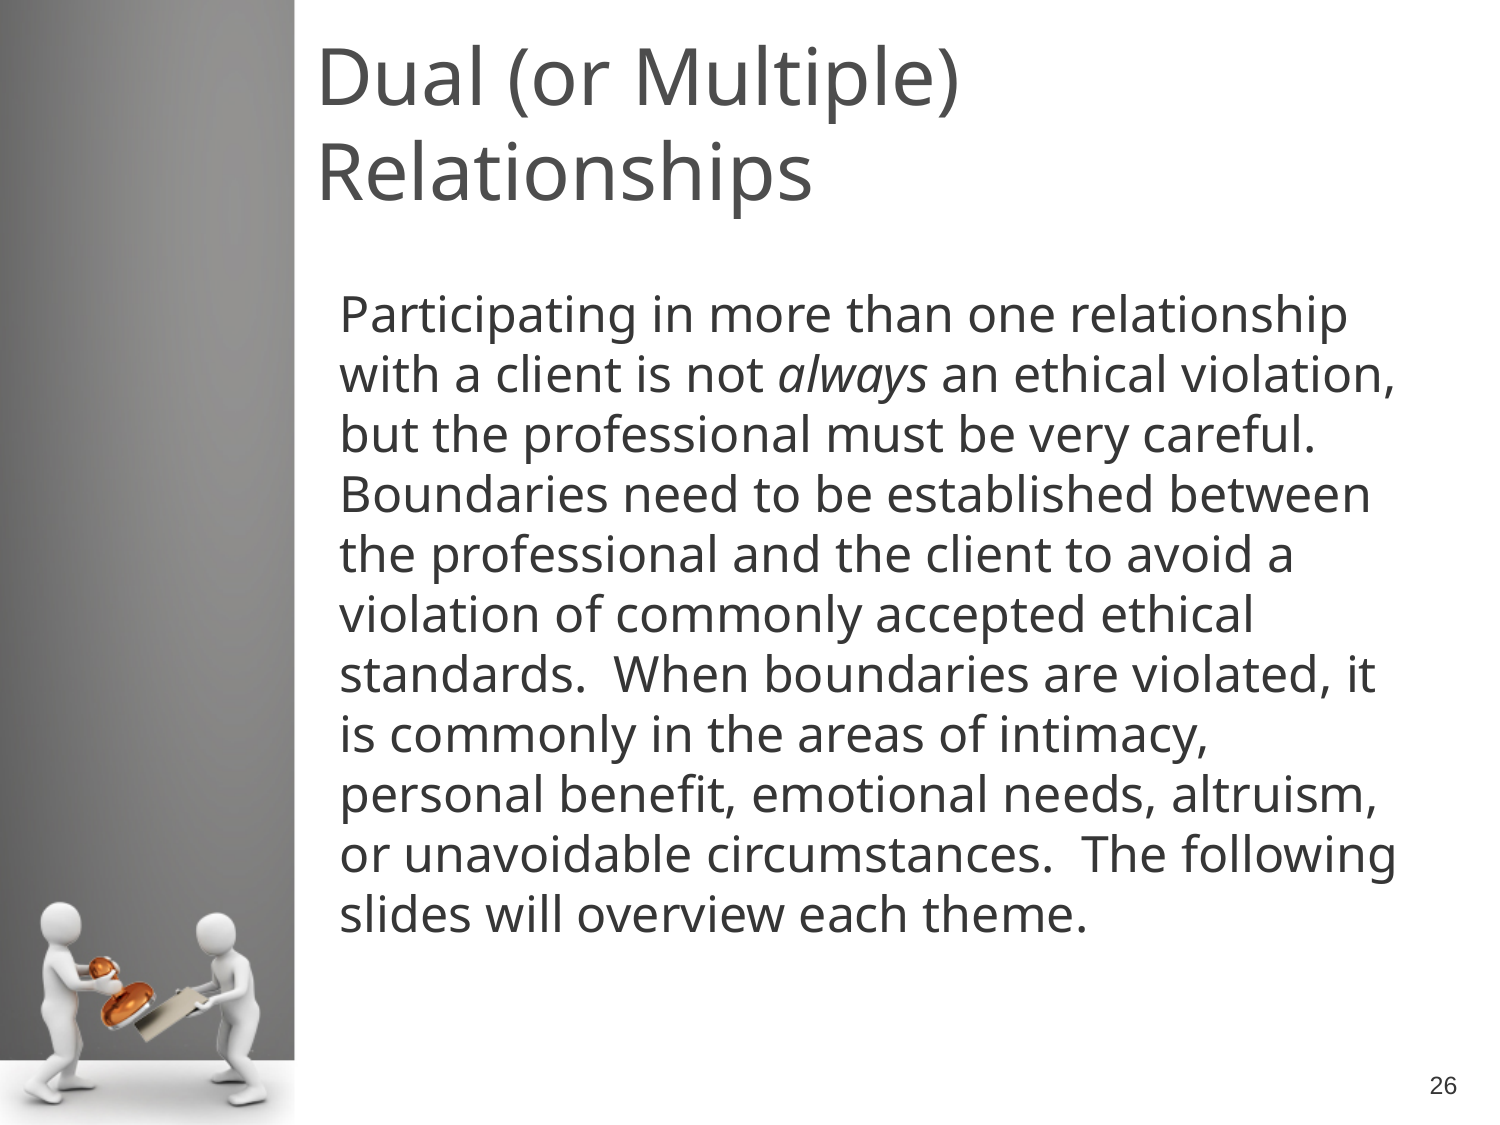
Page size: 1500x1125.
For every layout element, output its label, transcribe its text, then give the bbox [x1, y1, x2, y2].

text_box 26 [1412, 1062, 1475, 1108]
title Dual (or Multiple) Relationships [300, 62, 1463, 180]
list Participating in more than one relationship with a client is not always an ethical violation, but the professional must be very careful. Boundaries need to be established between the professional and the client to avoid a violation of commonly accepted ethical standards. When boundaries are violated, it is commonly in the areas of intimacy, personal benefit, emotional needs, altruism, or unavoidable circumstances. The following slides will overview each theme. [324, 275, 1438, 900]
picture [0, 0, 1500, 1125]
